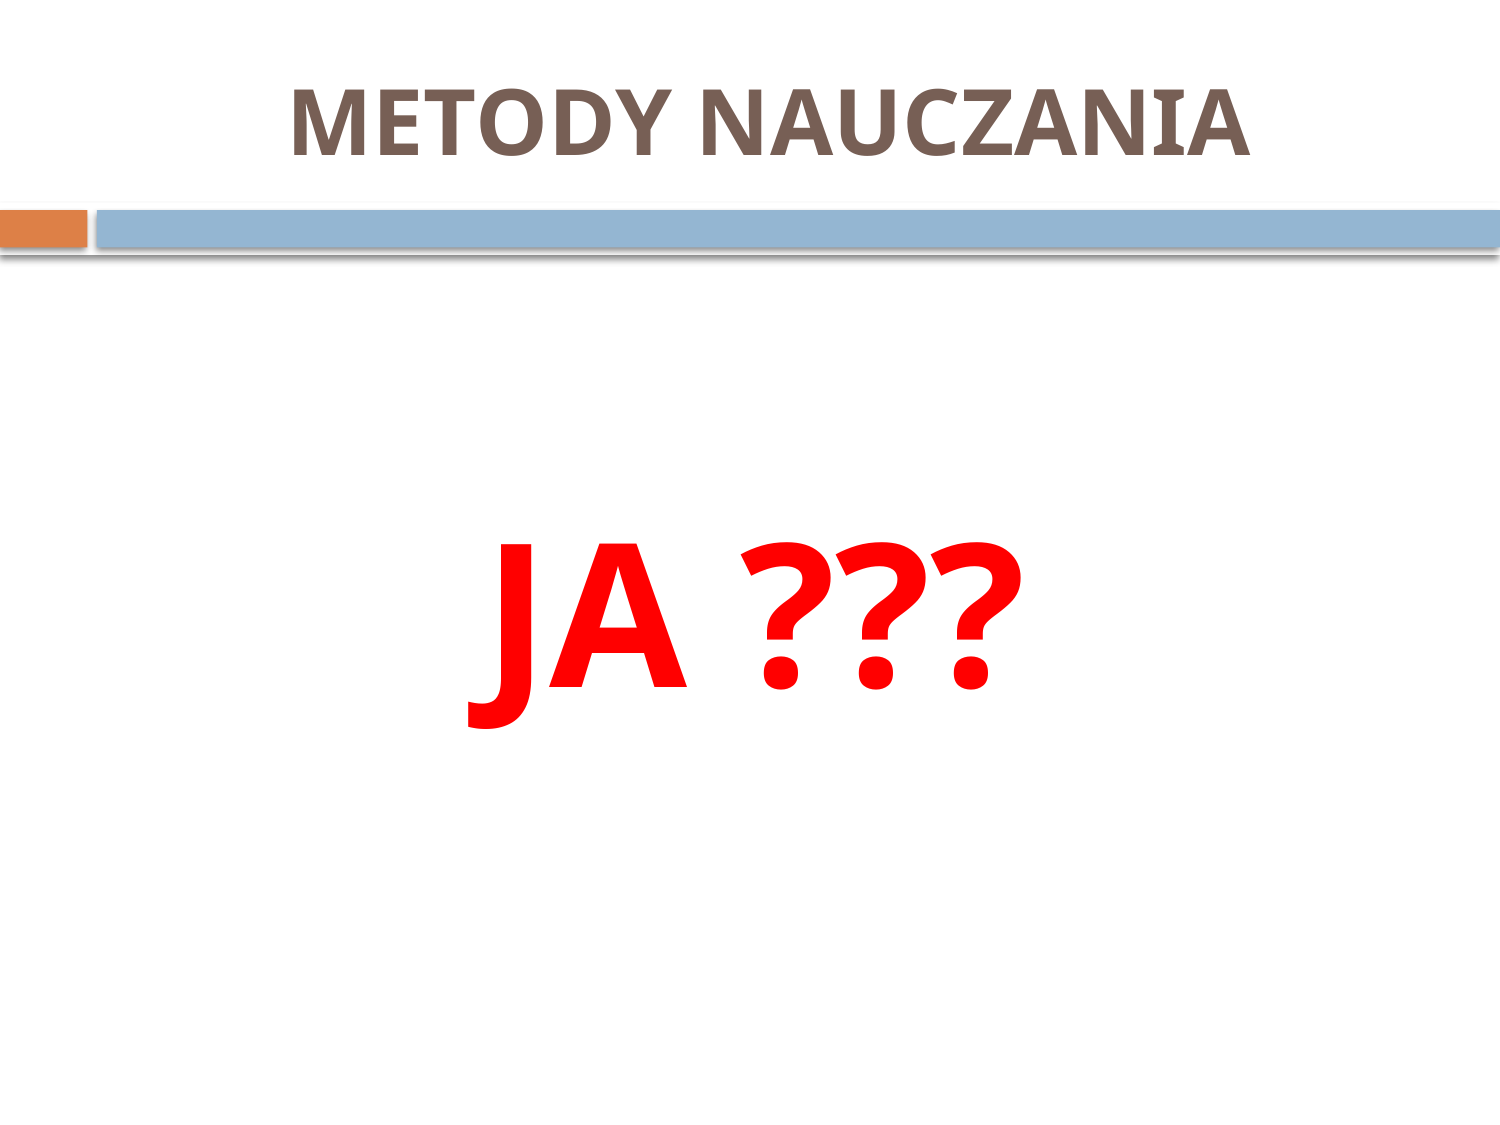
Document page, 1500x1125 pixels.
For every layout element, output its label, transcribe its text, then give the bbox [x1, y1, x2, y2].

title METODY NAUCZANIA [99, 37, 1438, 200]
text_box JA ??? [468, 479, 1042, 735]
